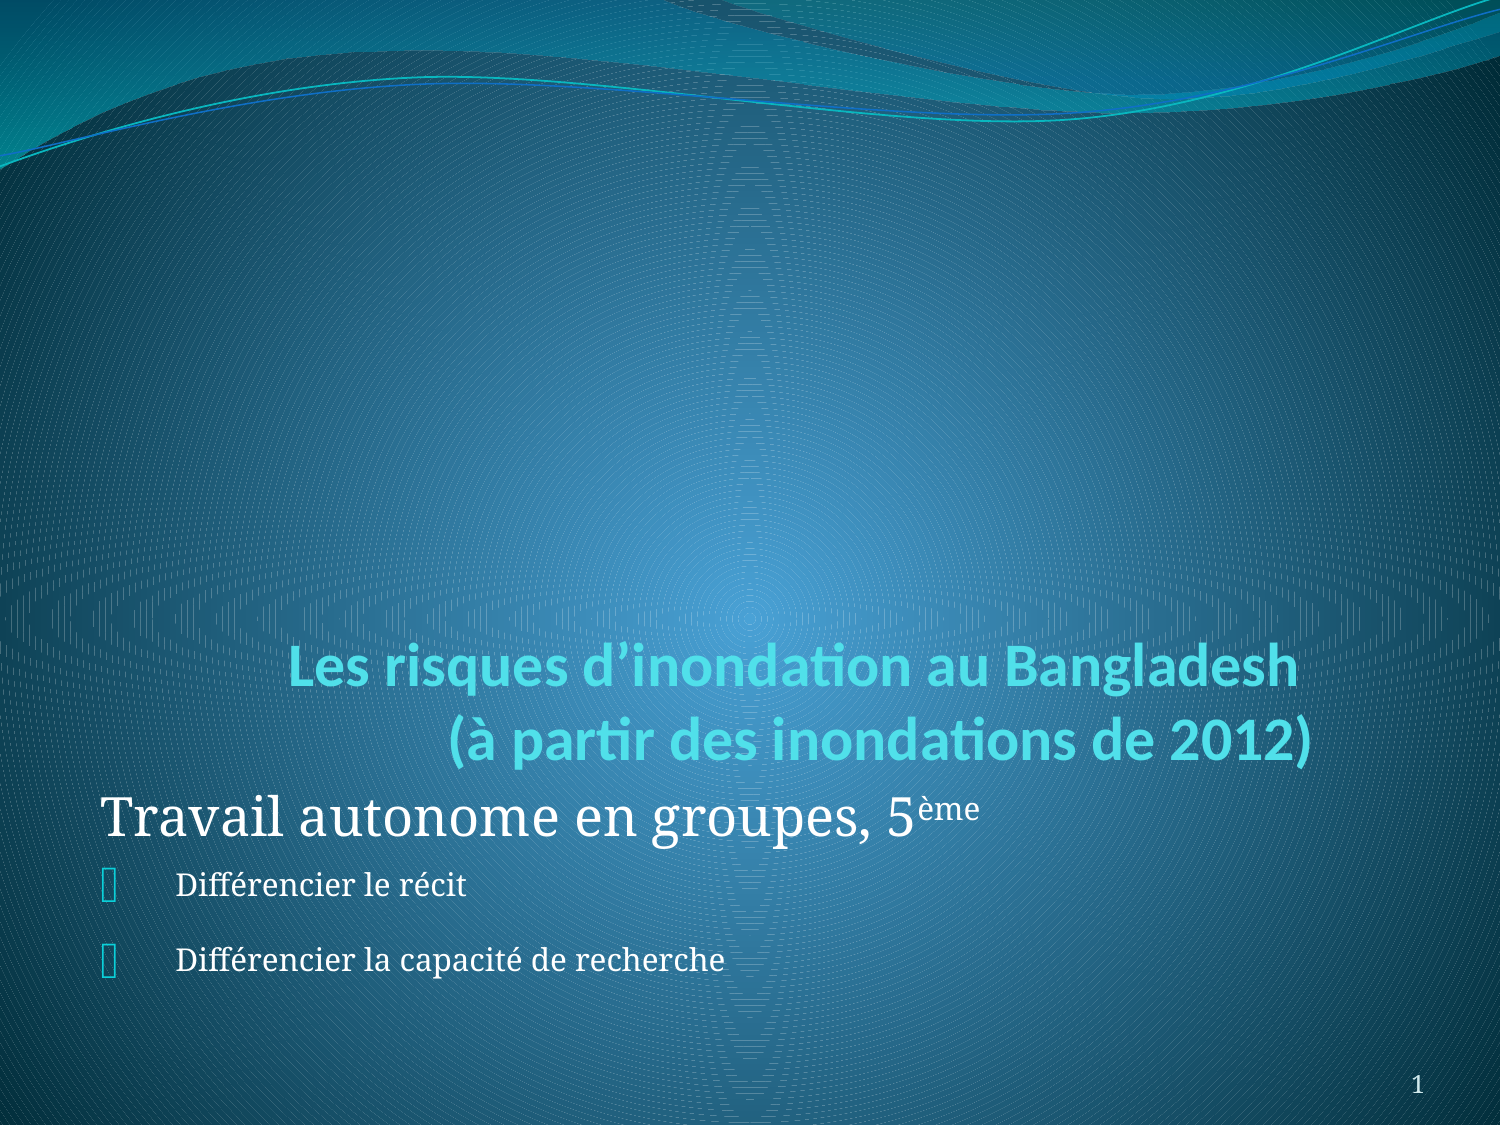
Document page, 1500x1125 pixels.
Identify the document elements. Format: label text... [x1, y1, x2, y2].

title Les risques d’inondation au Bangladesh (à partir des inondations de 2012) [29, 621, 1318, 922]
subtitle Travail autonome en groupes, 5ème Différencier le récit Différencier la capacité de recherche [100, 775, 1389, 1063]
slide_number 1 [1299, 1042, 1425, 1103]
